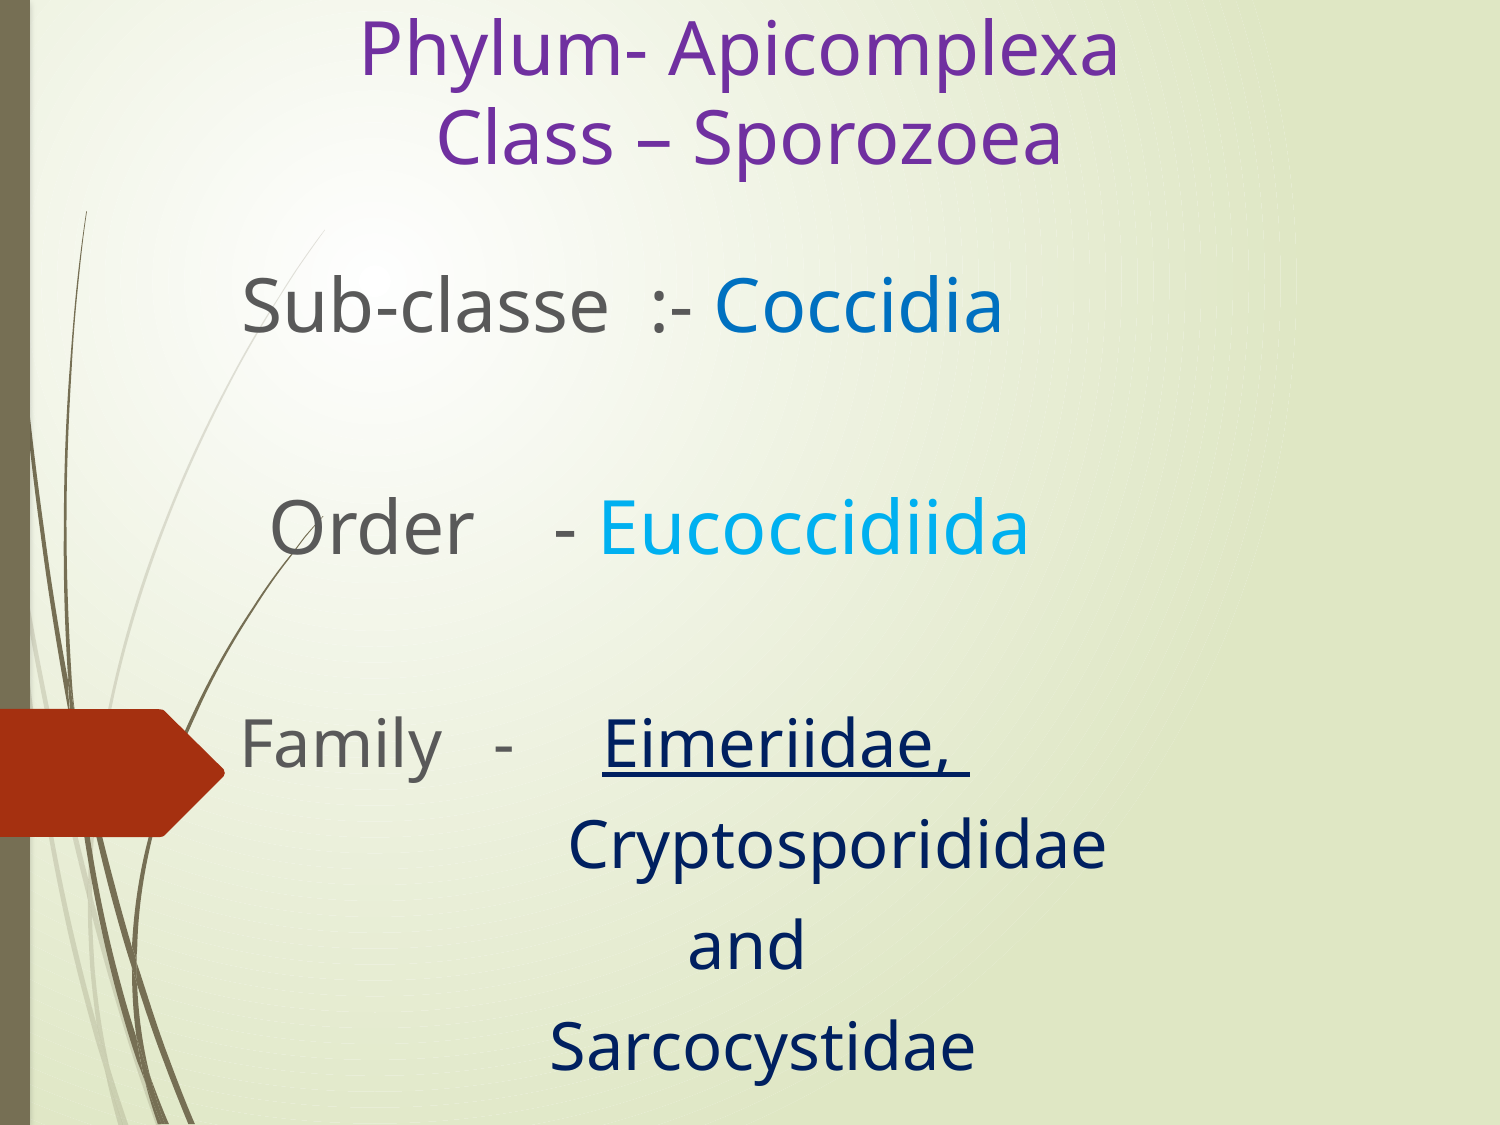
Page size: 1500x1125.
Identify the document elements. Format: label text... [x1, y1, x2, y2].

subtitle Sub-classe :- Coccidia Order - Eucoccidiida Family - Eimeriidae, Cryptosporididae and Sarcocystidae [0, 249, 1500, 1125]
title Phylum- Apicomplexa Class – Sporozoea [0, 0, 1500, 188]
